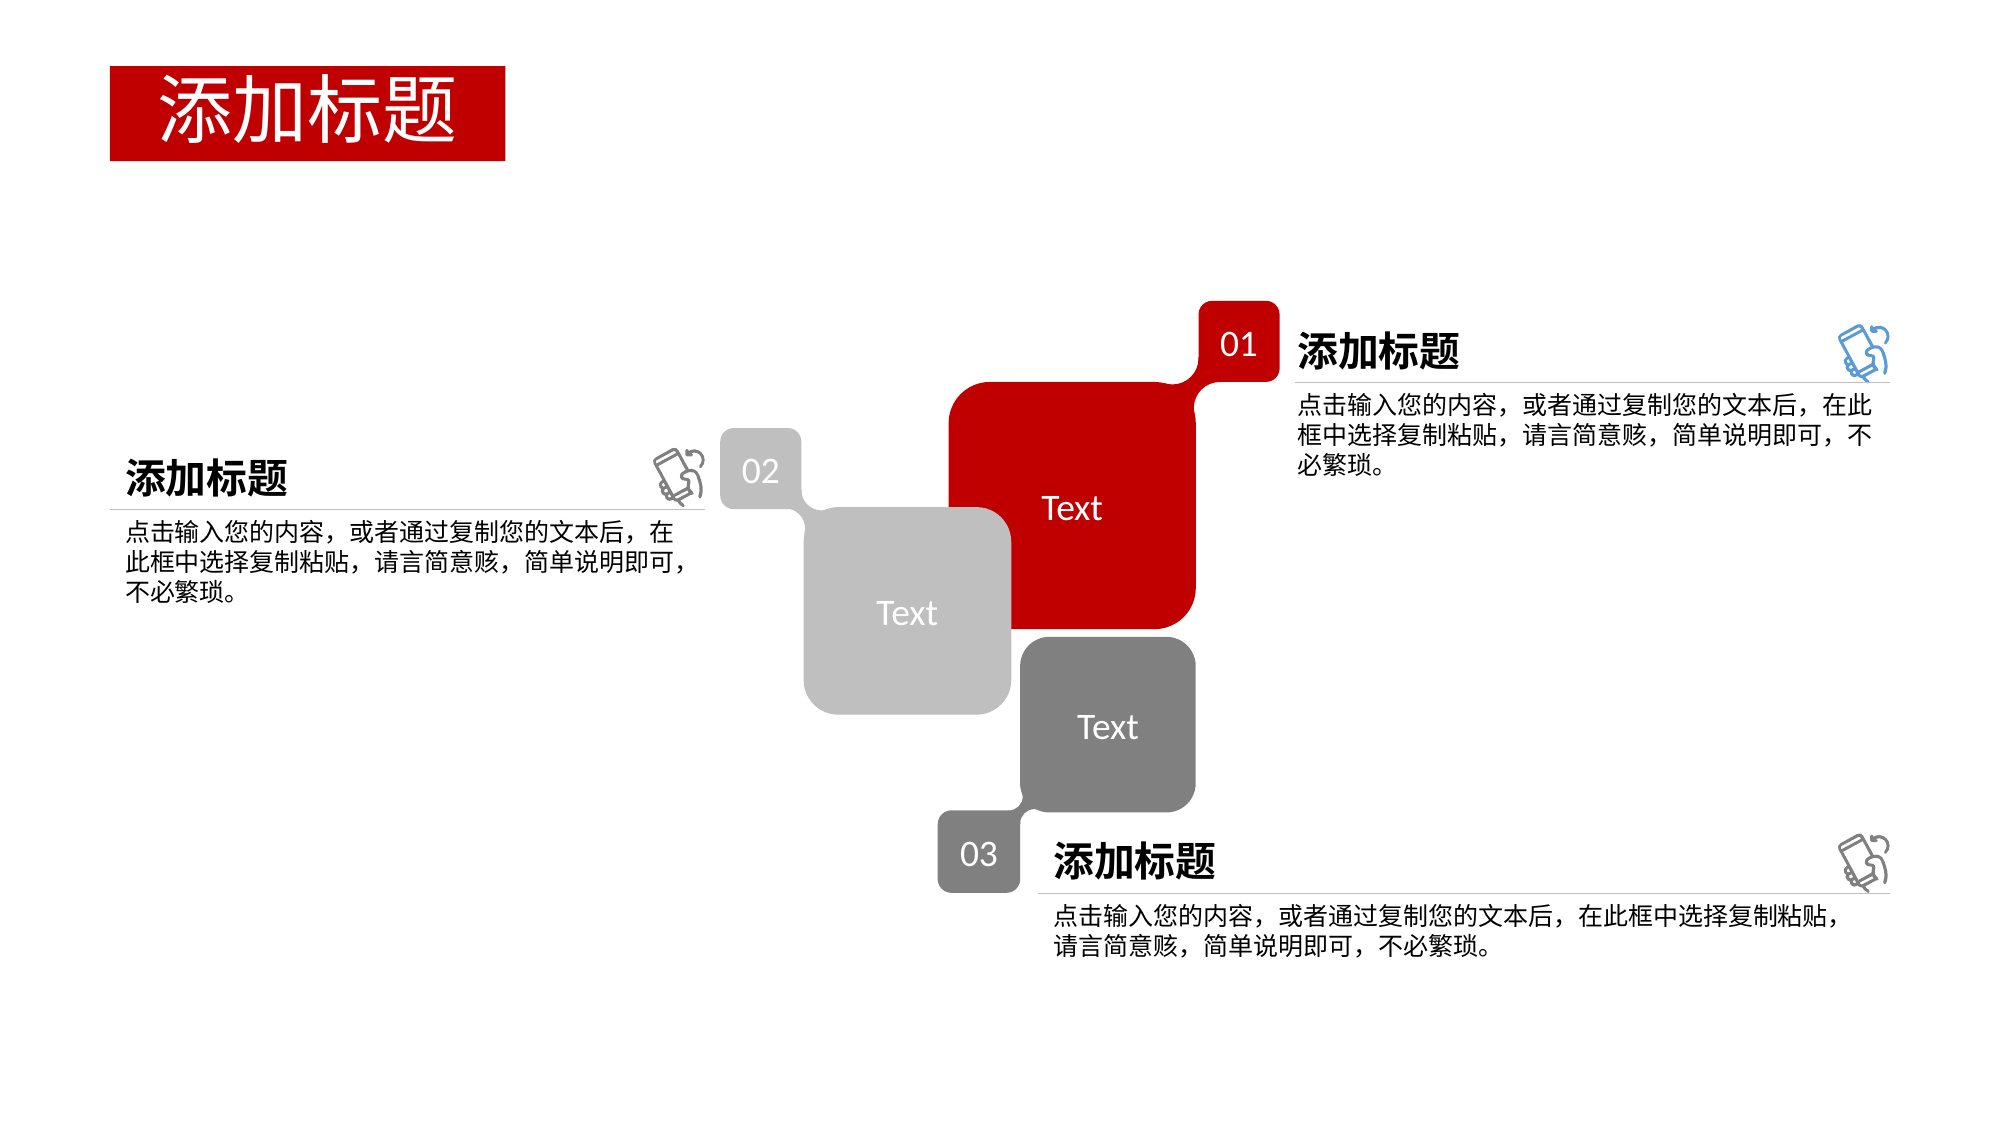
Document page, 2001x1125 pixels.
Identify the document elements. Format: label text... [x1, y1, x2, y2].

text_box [109, 300, 1890, 996]
title 添加标题 [109, 66, 506, 162]
